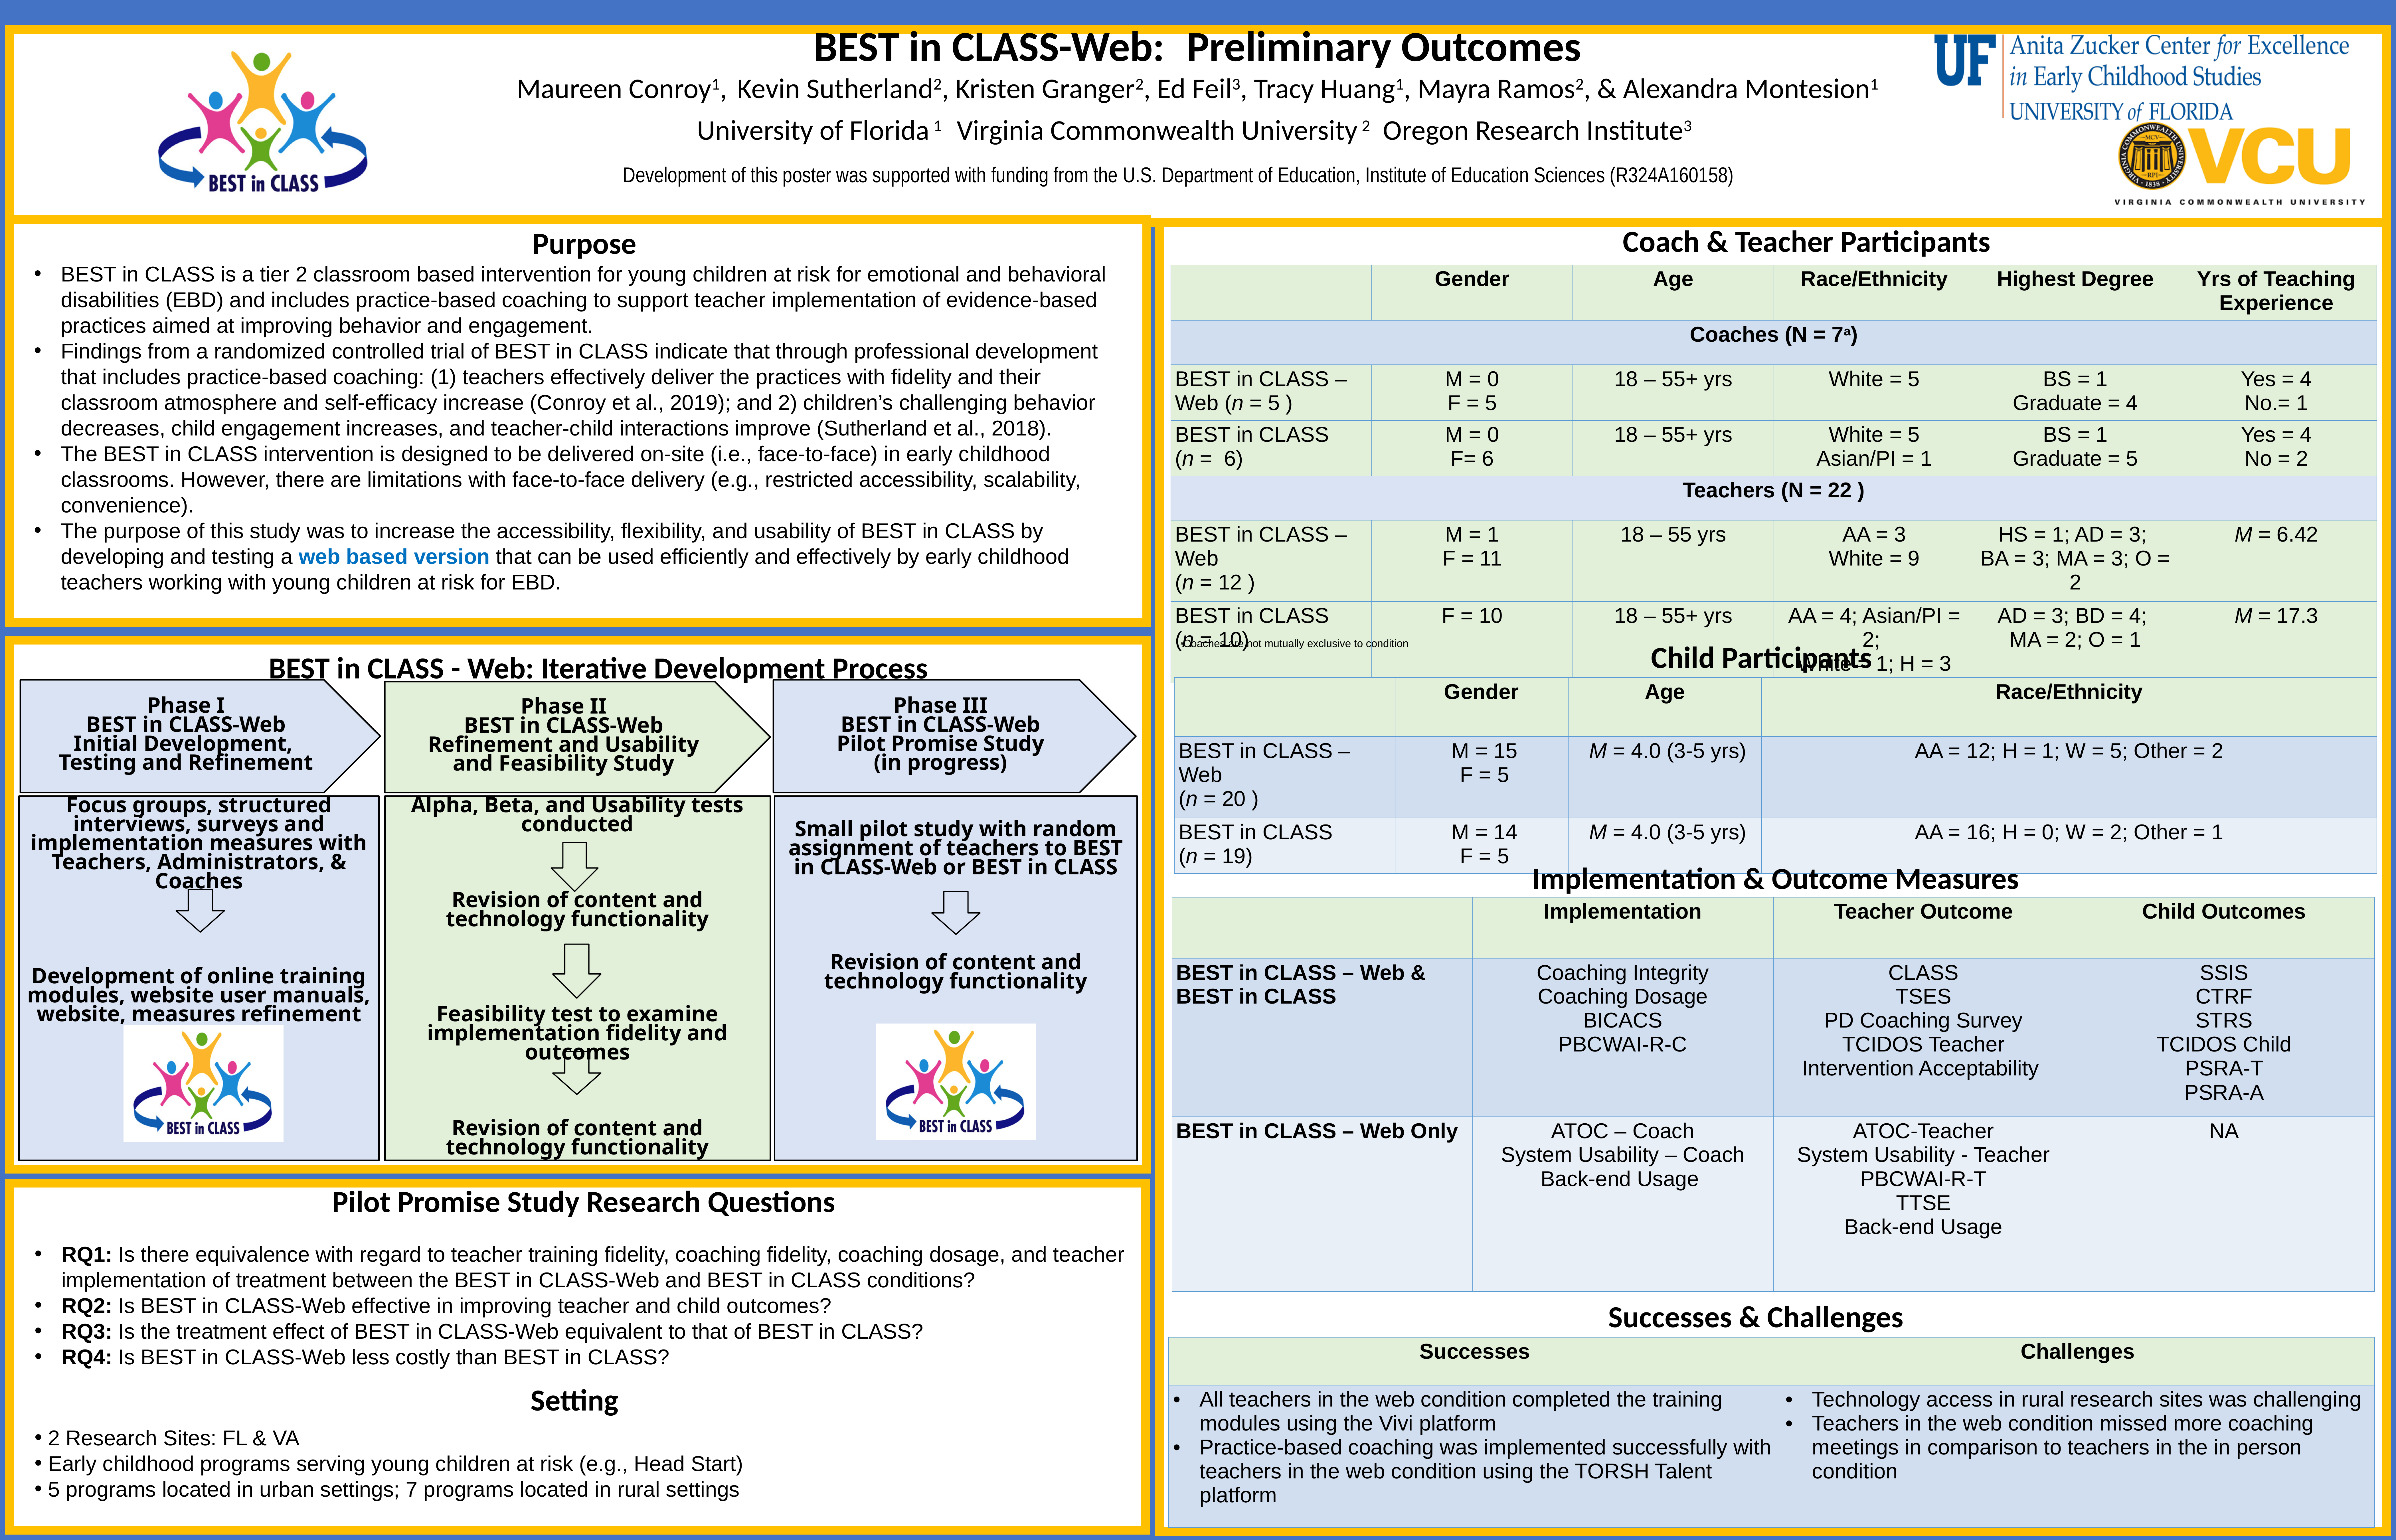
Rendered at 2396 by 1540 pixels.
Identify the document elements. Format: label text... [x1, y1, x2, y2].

table_cell M = 4.0 (3-5 yrs) [1569, 737, 1761, 818]
table_cell Coaches (N = 7a) [1171, 321, 2377, 364]
table_cell BEST in CLASS – Web Only [1172, 1117, 1472, 1291]
text_box University of Florida 1 Virginia Commonwealth University 2 Oregon Research Institute3 [537, 110, 1858, 146]
table_cell White = 5 [1774, 365, 1975, 420]
table_cell Yes = 4 No.= 1 [2176, 365, 2377, 420]
text_box Pilot Promise Study Research Questions [229, 1180, 939, 1213]
text_box Development of this poster was supported with funding from the U.S. Department of Education, Institute of Education Sciences (R324A160158) [519, 160, 1839, 187]
table_cell ATOC-Teacher System Usability - Teacher PBCWAI-R-T TTSE Back-end Usage [1774, 1117, 2074, 1291]
table_cell M = 15 F = 5 [1395, 737, 1568, 818]
text_box Setting [220, 1378, 930, 1419]
picture [124, 1025, 284, 1142]
table_cell BEST in CLASS (n = 19) [1175, 818, 1395, 873]
table_cell 18 – 55+ yrs [1573, 365, 1774, 420]
table_cell BEST in CLASS – Web (n = 12 ) [1171, 520, 1371, 601]
table_header [1171, 265, 1371, 320]
table_header Age [1573, 265, 1774, 320]
picture [876, 1024, 1036, 1140]
table_cell M = 0 F= 6 [1372, 421, 1573, 476]
text_box [9, 1183, 1146, 1530]
text_box BEST in CLASS-Web: Preliminary Outcomes Maureen Conroy1, Kevin Sutherland2, Kristen Granger2, Ed Feil3, Tracy Huang1, Mayra Ramos2, & Alexandra Montesion1 [309, 19, 2086, 170]
table_header Teacher Outcome [1774, 897, 2074, 958]
table_header Challenges [1781, 1338, 2374, 1385]
table_cell Teachers (N = 22 ) [1171, 476, 2377, 520]
table_header Yrs of Teaching Experience [2176, 265, 2377, 320]
table_cell M = 6.42 [2176, 520, 2377, 601]
text_box [552, 1051, 602, 1095]
table_cell BS = 1 Graduate = 4 [1975, 365, 2176, 420]
table_cell BS = 1 Graduate = 5 [1975, 421, 2176, 476]
text_box BEST in CLASS - Web: Iterative Development Process [244, 646, 954, 678]
text_box Phase II BEST in CLASS-Web Refinement and Usability and Feasibility Study [384, 681, 771, 793]
picture [143, 43, 385, 202]
text_box [551, 842, 599, 892]
table_cell White = 5 Asian/PI = 1 [1774, 421, 1975, 476]
table_cell Coaching Integrity Coaching Dosage BICACS PBCWAI-R-C [1473, 959, 1773, 1116]
table_header Gender [1372, 265, 1573, 320]
table_cell BEST in CLASS – Web & BEST in CLASS [1172, 959, 1472, 1116]
table_header Implementation [1473, 897, 1773, 958]
table_cell AA = 12; H = 1; W = 5; Other = 2 [1762, 737, 2377, 818]
table_header Age [1569, 678, 1761, 736]
table_cell 18 – 55 yrs [1573, 520, 1774, 601]
table_cell BEST in CLASS – Web (n = 20 ) [1175, 737, 1395, 818]
table_cell AA = 16; H = 0; W = 2; Other = 1 [1762, 818, 2377, 873]
text_box S [9, 640, 1147, 1169]
table_cell SSIS CTRF STRS TCIDOS Child PSRA-T PSRA-A [2074, 959, 2374, 1116]
table_cell HS = 1; AD = 3; BA = 3; MA = 3; O = 2 [1975, 520, 2176, 601]
table_cell 18 – 55+ yrs [1573, 602, 1774, 635]
table_cell M = 17.3 [2176, 602, 2377, 677]
text_box Phase III BEST in CLASS-Web Pilot Promise Study (in progress) [773, 679, 1137, 793]
table_cell Yes = 4 No = 2 [2176, 421, 2377, 476]
text_box RQ1: Is there equivalence with regard to teacher training fidelity, coaching fidelity, coaching dosage, and teacher implementation of treatment between the BEST in CLASS-Web and BEST in CLASS conditions? RQ2: Is BEST in CLASS-Web effective in improving teacher and child outcomes? RQ3: Is the treatment effect of BEST in CLASS-Web equivalent to that of BEST in CLASS? RQ4: Is BEST in CLASS-Web less costly than BEST in CLASS? [30, 1213, 1137, 1395]
table_header Gender [1395, 678, 1568, 736]
table_cell M = 4.0 (3-5 yrs) [1569, 818, 1761, 856]
table_header Race/Ethnicity [1762, 678, 2377, 736]
text_box 2 Research Sites: FL & VA Early childhood programs serving young children at risk (e.g., Head Start) 5 programs located in urban settings; 7 programs located in rural settings [30, 1422, 1136, 1529]
table_cell BEST in CLASS – Web (n = 5 ) [1171, 365, 1371, 420]
text_box [9, 219, 1147, 623]
table_cell AD = 3; BD = 4; MA = 2; O = 1 [1975, 602, 2176, 677]
table_cell NA [2074, 1117, 2374, 1291]
text_box Child Participants [1476, 635, 2055, 676]
text_box Implementation & Outcome Measures [1486, 856, 2065, 897]
table_header Successes [1169, 1338, 1781, 1385]
text_box aCoaches are not mutually exclusive to condition [1176, 634, 1449, 652]
table_cell M = 1 F = 11 [1372, 520, 1573, 601]
text_box [281, 0, 2115, 19]
table_cell BEST in CLASS (n = 6) [1171, 421, 1371, 476]
text_box Successes & Challenges [1467, 1295, 2045, 1336]
text_box Small pilot study with random assignment of teachers to BEST in CLASS-Web or BEST in CLASS Revision of content and technology functionality [774, 795, 1138, 1161]
text_box [931, 891, 981, 935]
table_header [1172, 897, 1472, 958]
table_header Child Outcomes [2074, 897, 2374, 958]
table_cell M = 0 F = 5 [1372, 365, 1573, 420]
text_box [175, 889, 225, 933]
text_box [1160, 223, 2387, 1531]
table_cell BEST in CLASS (n = 10) [1171, 602, 1371, 683]
table_cell All teachers in the web condition completed the training modules using the Vivi platform Practice-based coaching was implemented successfully with teachers in the web condition using the TORSH Talent platform [1169, 1385, 1781, 1527]
table_cell Technology access in rural research sites was challenging Teachers in the web condition missed more coaching meetings in comparison to teachers in the in person condition [1781, 1385, 2374, 1527]
text_box [9, 29, 2387, 223]
text_box Alpha, Beta, and Usability tests conducted Revision of content and technology functionality Feasibility test to examine implementation fidelity and outcomes Revision of content and technology functionality [384, 795, 771, 1161]
table_cell F = 10 [1372, 602, 1573, 677]
table_cell 18 – 55+ yrs [1573, 421, 1774, 476]
table_cell AA = 4; Asian/PI = 2; White = 1; H = 3 [1774, 602, 1975, 635]
table_cell AA = 3 White = 9 [1774, 520, 1975, 601]
table_header Race/Ethnicity [1774, 265, 1975, 320]
text_box Phase I BEST in CLASS-Web Initial Development, Testing and Refinement [20, 679, 381, 793]
text_box [552, 943, 602, 999]
picture [1928, 25, 2365, 206]
text_box Coach & Teacher Participants [1521, 219, 2100, 260]
table_cell M = 14 F = 5 [1395, 818, 1568, 873]
picture [1389, 1149, 1563, 1327]
table_header [1175, 678, 1395, 736]
text_box Purpose BEST in CLASS is a tier 2 classroom based intervention for young children at risk for emotional and behavioral disabilities (EBD) and includes practice-based coaching to support teacher implementation of evidence-based practices aimed at improving behavior and engagement. Findings from a randomized controlled trial of BEST in CLASS indicate that through professional development that includes practice-based coaching: (1) teachers effectively deliver the practices with fidelity and their classroom atmosphere and self-efficacy increase (Conroy et al., 2019); and 2) children’s challenging behavior decreases, child engagement increases, and teacher-child interactions improve (Sutherland et al., 2018). The BEST in CLASS intervention is designed to be delivered on-site (i.e., face-to-face) in early childhood classrooms. However, there are limitations with face-to-face delivery (e.g., restricted accessibility, scalability, convenience). The purpose of this study was to increase the accessibility, flexibility, and usability of BEST in CLASS by developing and testing a web based version that can be used efficiently and effectively by early childhood teachers working with young children at risk for EBD. [30, 222, 1139, 621]
table_cell CLASS TSES PD Coaching Survey TCIDOS Teacher Intervention Acceptability [1774, 959, 2074, 1116]
table_header Highest Degree [1975, 265, 2176, 320]
table_cell ATOC – Coach System Usability – Coach Back-end Usage [1473, 1117, 1773, 1291]
text_box Focus groups, structured interviews, surveys and implementation measures with Teachers, Administrators, & Coaches Development of online training modules, website user manuals, website, measures refinement [19, 795, 380, 1161]
